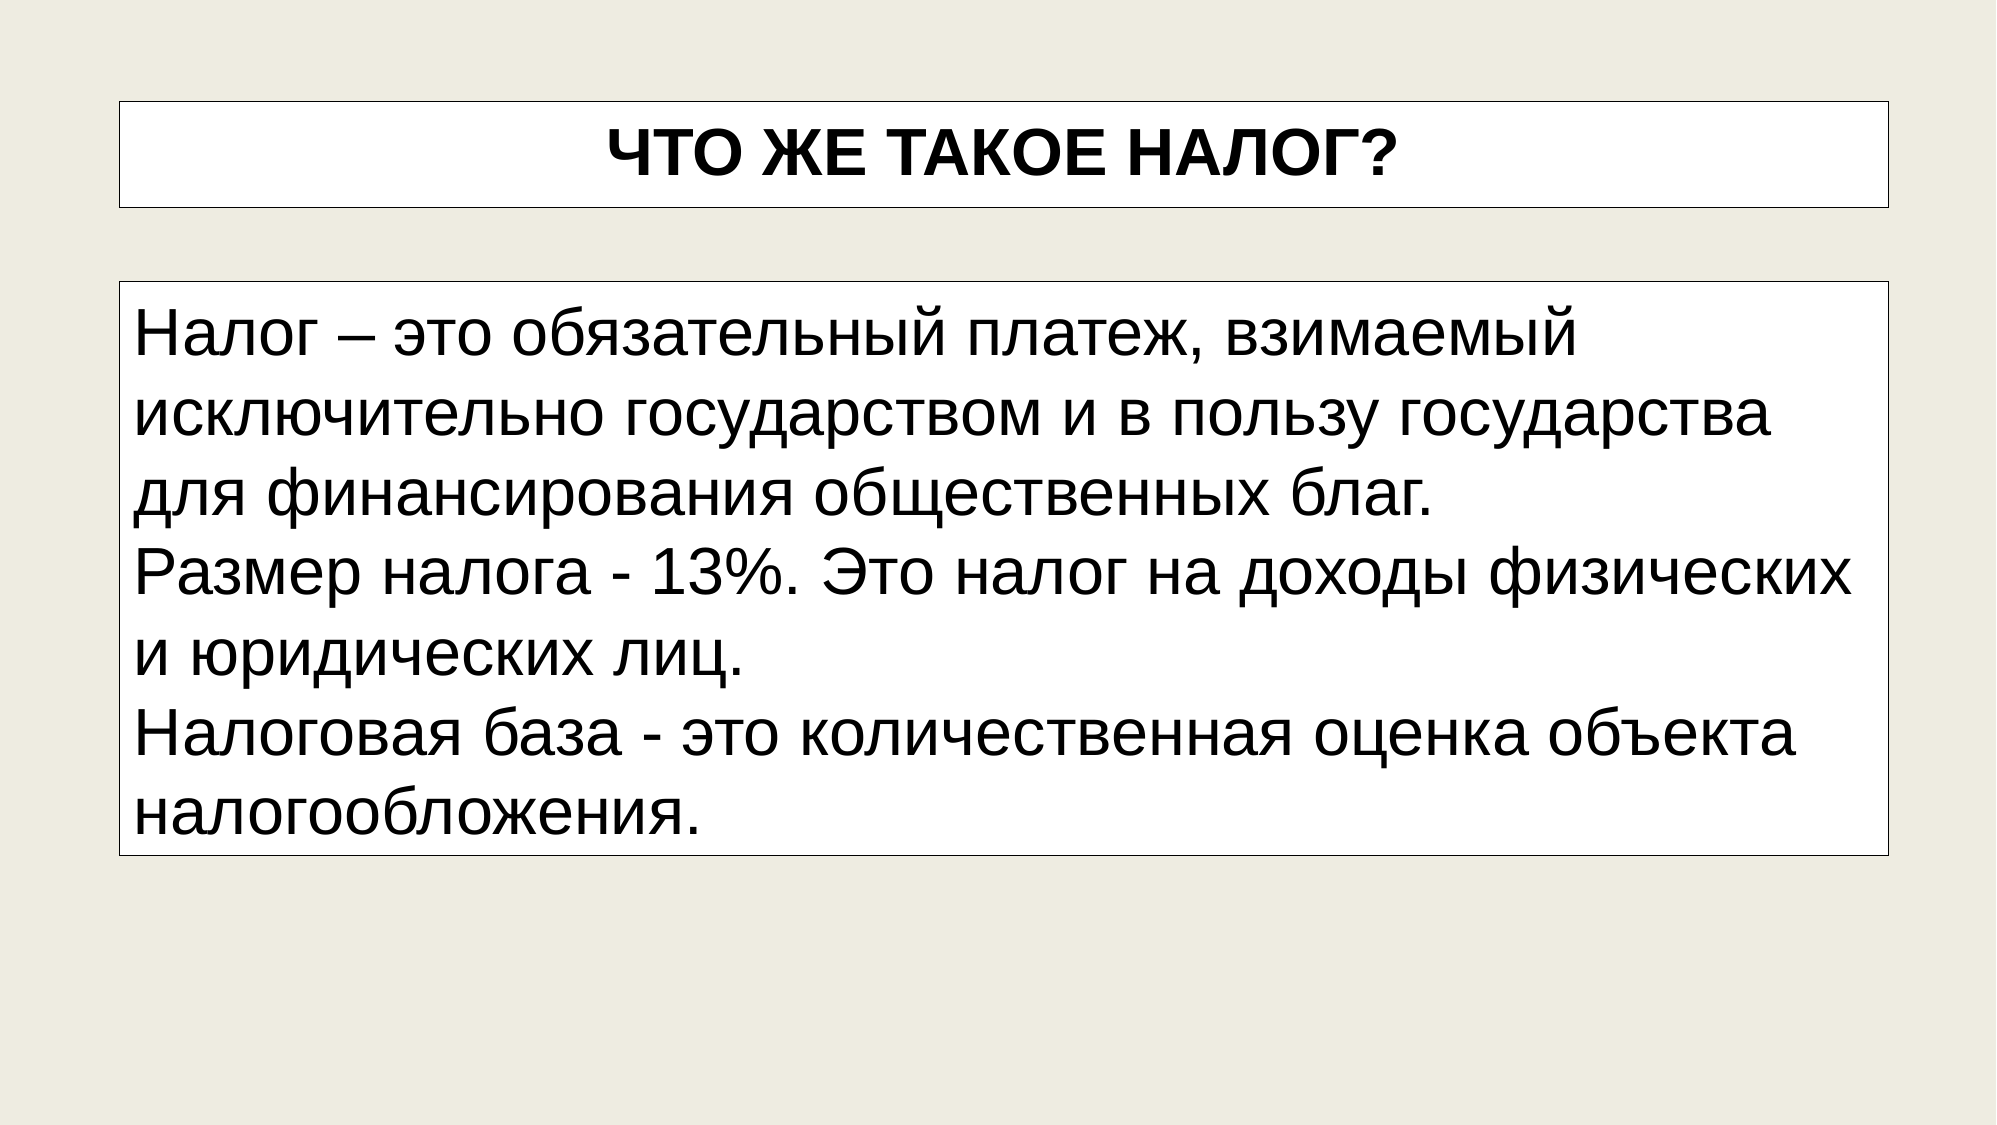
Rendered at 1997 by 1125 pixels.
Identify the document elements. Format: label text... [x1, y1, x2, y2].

text_box ЧТО ЖЕ ТАКОЕ НАЛОГ? [119, 101, 1889, 208]
text_box Налог – это обязательный платеж, взимаемый исключительно государством и в пользу государства для финансирования общественных благ. Размер налога - 13%. Это налог на доходы физических и юридических лиц. Налоговая база - это количественная оценка объекта налогообложения. [119, 281, 1889, 856]
